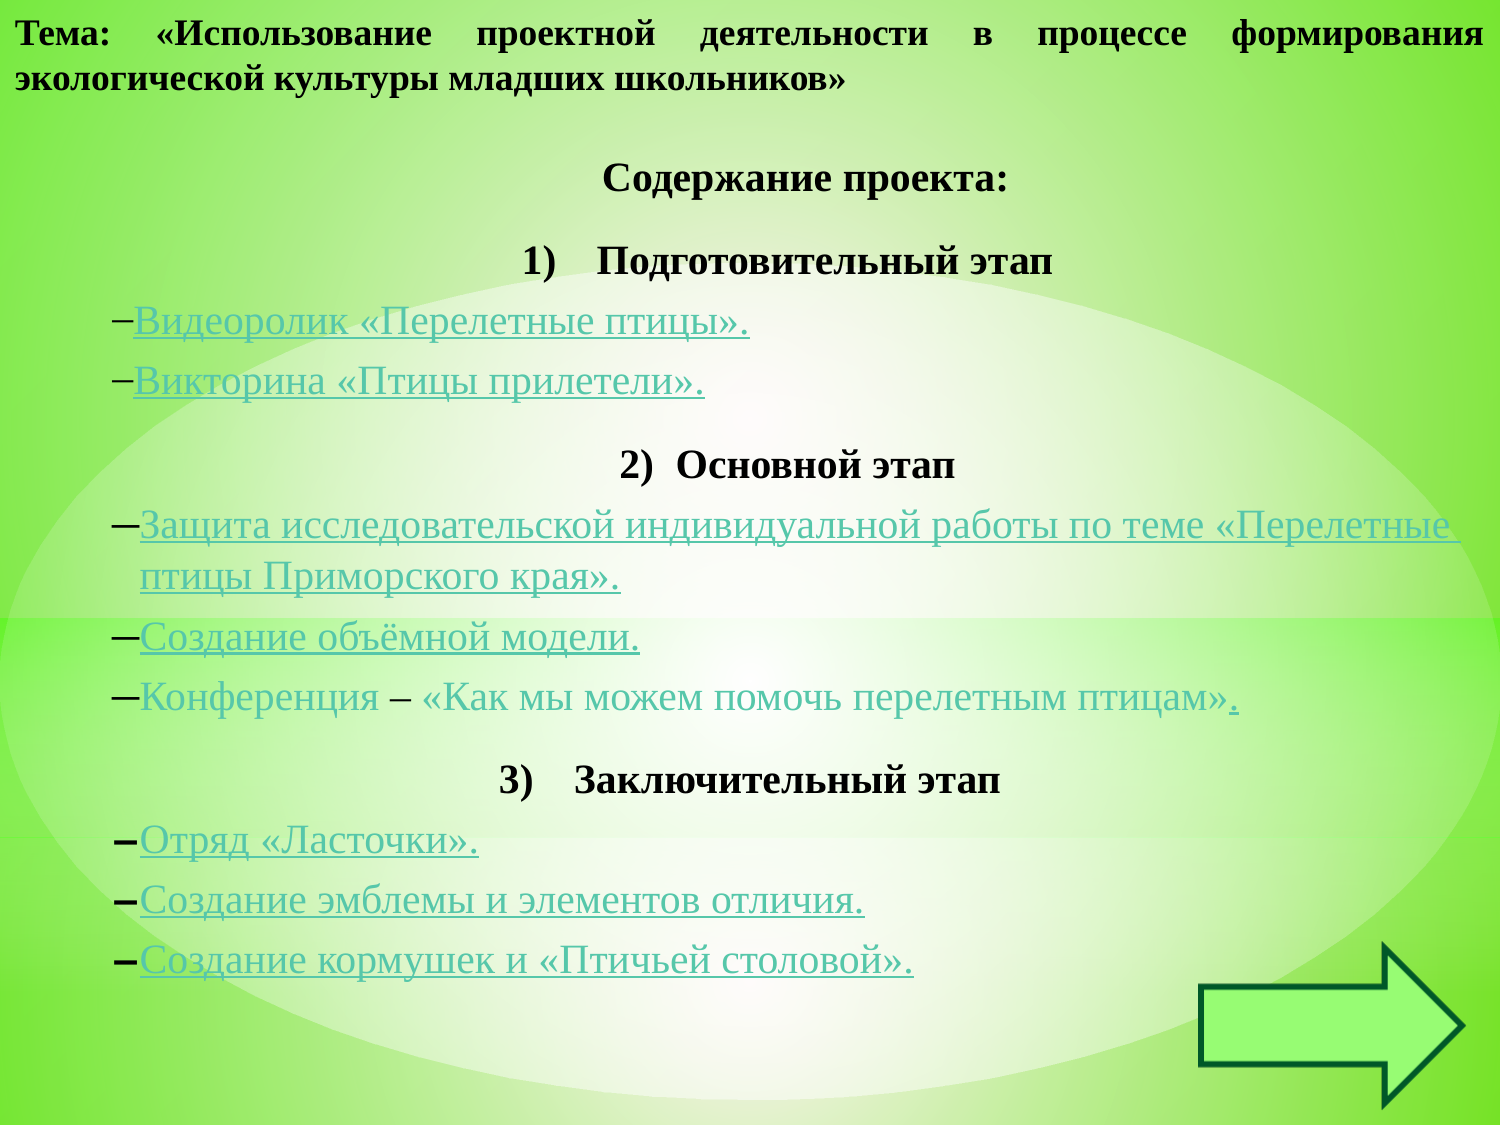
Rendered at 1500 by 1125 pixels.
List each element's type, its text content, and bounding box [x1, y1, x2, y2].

text_box Тема: «Использование проектной деятельности в процессе формирования экологической культуры младших школьников» [0, 0, 1500, 106]
list Содержание проекта: Подготовительный этап Видеоролик «Перелетные птицы». Викторина «Птицы прилетели». Основной этап Защита исследовательской индивидуальной работы по теме «Перелетные птицы Приморского края». Создание объёмной модели. Конференция – «Как мы можем помочь перелетным птицам». Заключительный этап Отряд «Ласточки». Создание эмблемы и элементов отличия. Создание кормушек и «Птичьей столовой». [23, 106, 1477, 1083]
picture [1198, 940, 1468, 1111]
